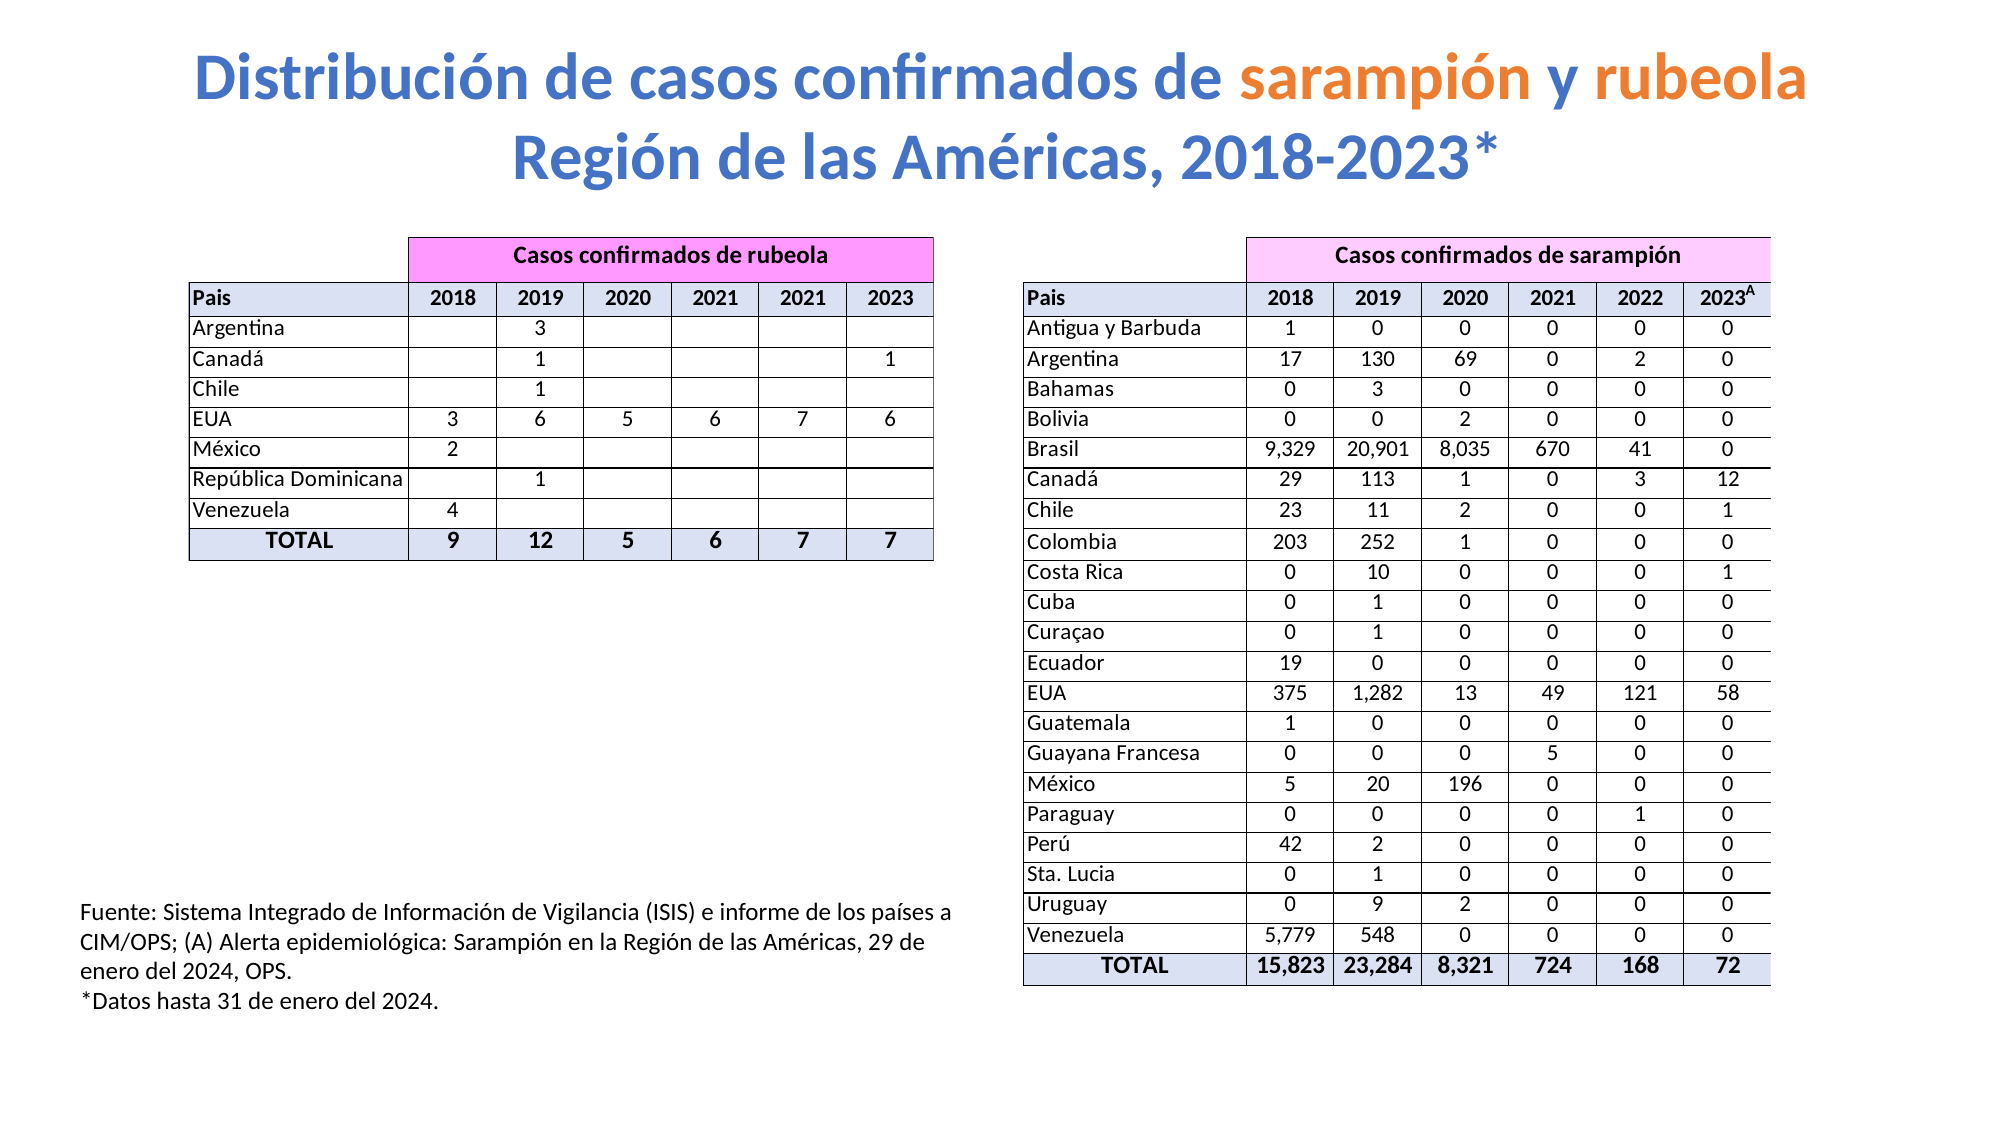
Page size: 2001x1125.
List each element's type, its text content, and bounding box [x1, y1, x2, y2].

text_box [188, 237, 935, 562]
text_box Distribución de casos confirmados de sarampión y rubeola Región de las Américas, 2018-2023* [49, 25, 1969, 201]
text_box Fuente: Sistema Integrado de Información de Vigilancia (ISIS) e informe de los países a CIM/OPS; (A) Alerta epidemiológica: Sarampión en la Región de las Américas, 29 de enero del 2024, OPS. *Datos hasta 31 de enero del 2024. [65, 887, 986, 1023]
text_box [1022, 237, 1772, 987]
